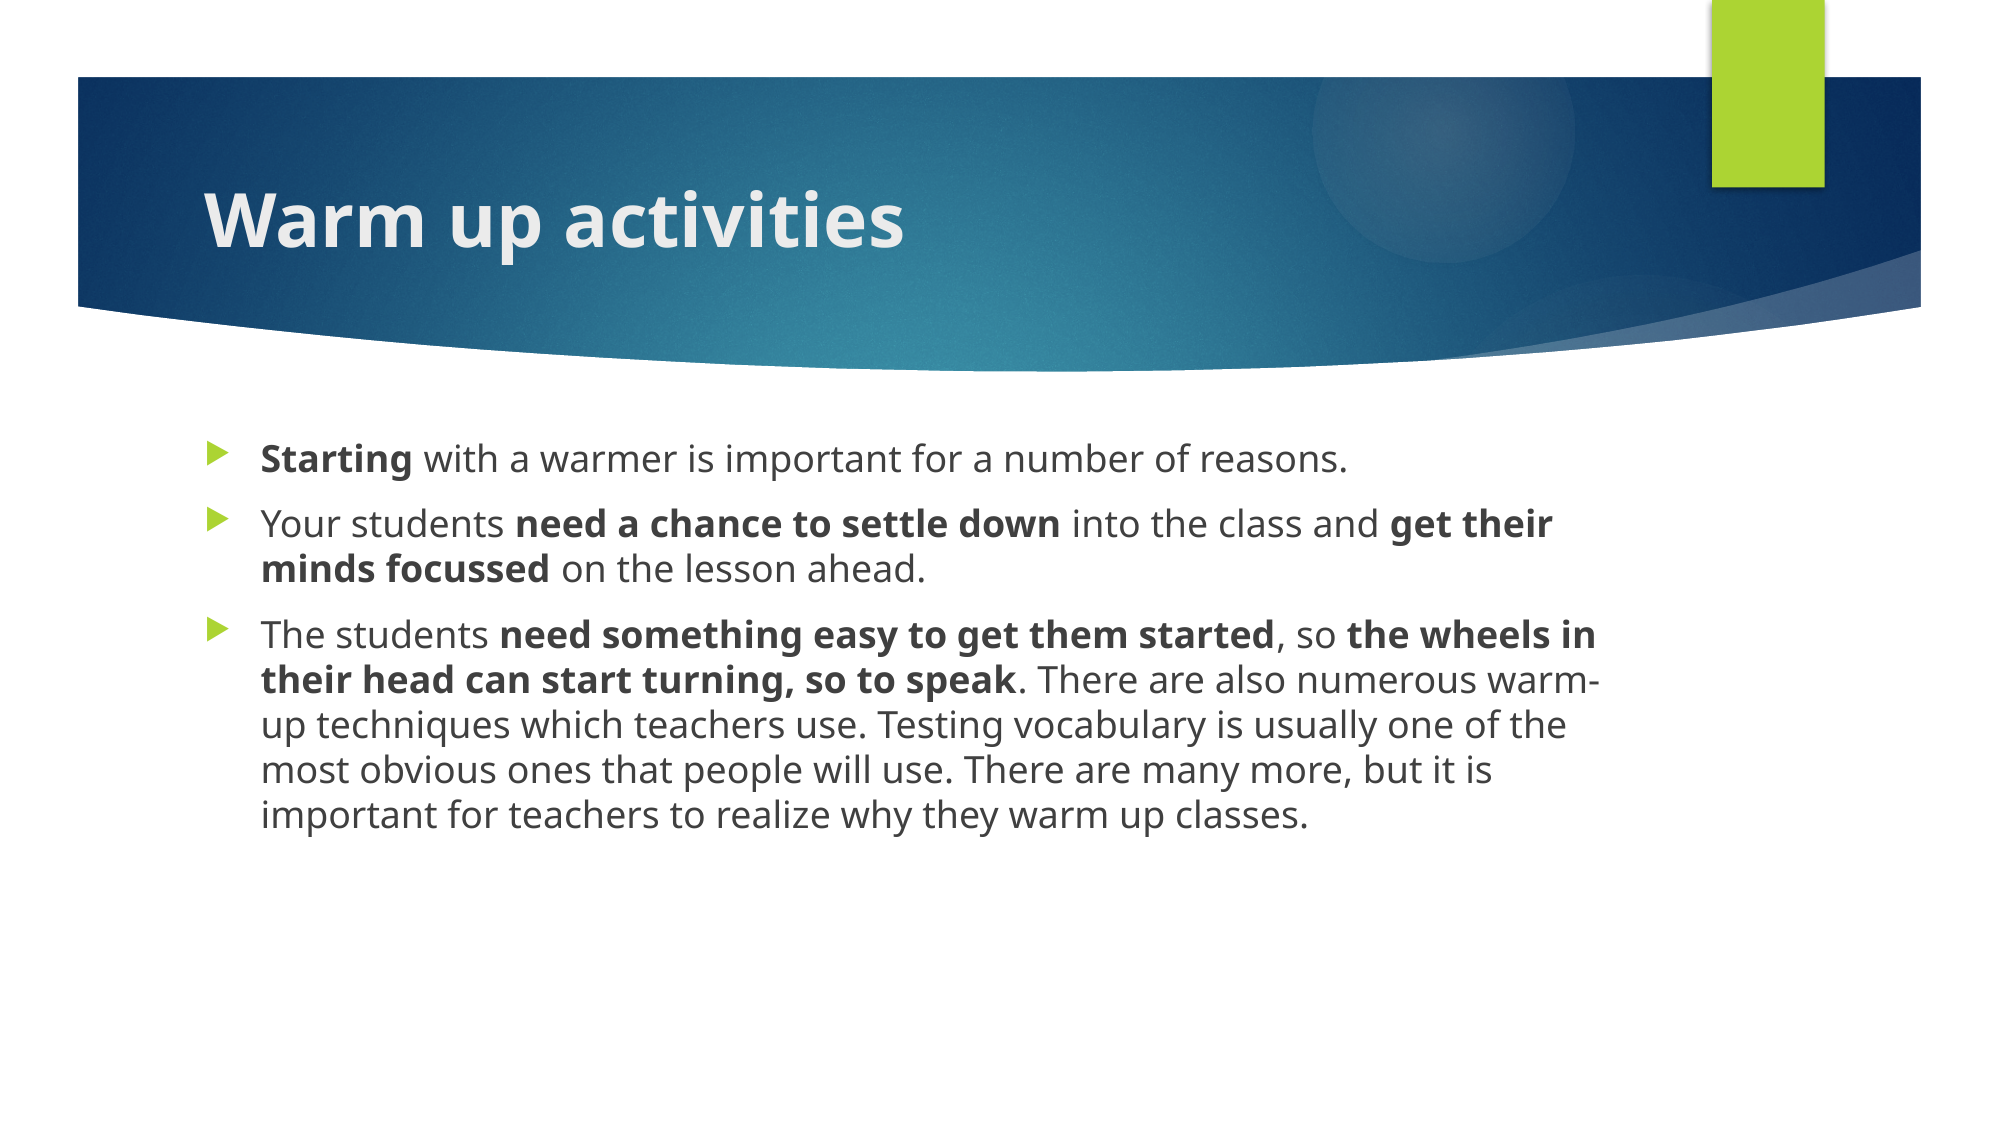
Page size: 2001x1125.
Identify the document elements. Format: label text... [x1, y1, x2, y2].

title Warm up activities [189, 159, 1627, 276]
list Starting with a warmer is important for a number of reasons. Your students need a chance to settle down into the class and get their minds focussed on the lesson ahead. The students need something easy to get them started, so the wheels in their head can start turning, so to speak. There are also numerous warm-up techniques which teachers use. Testing vocabulary is usually one of the most obvious ones that people will use. There are many more, but it is important for teachers to realize why they warm up classes. [189, 427, 1627, 988]
